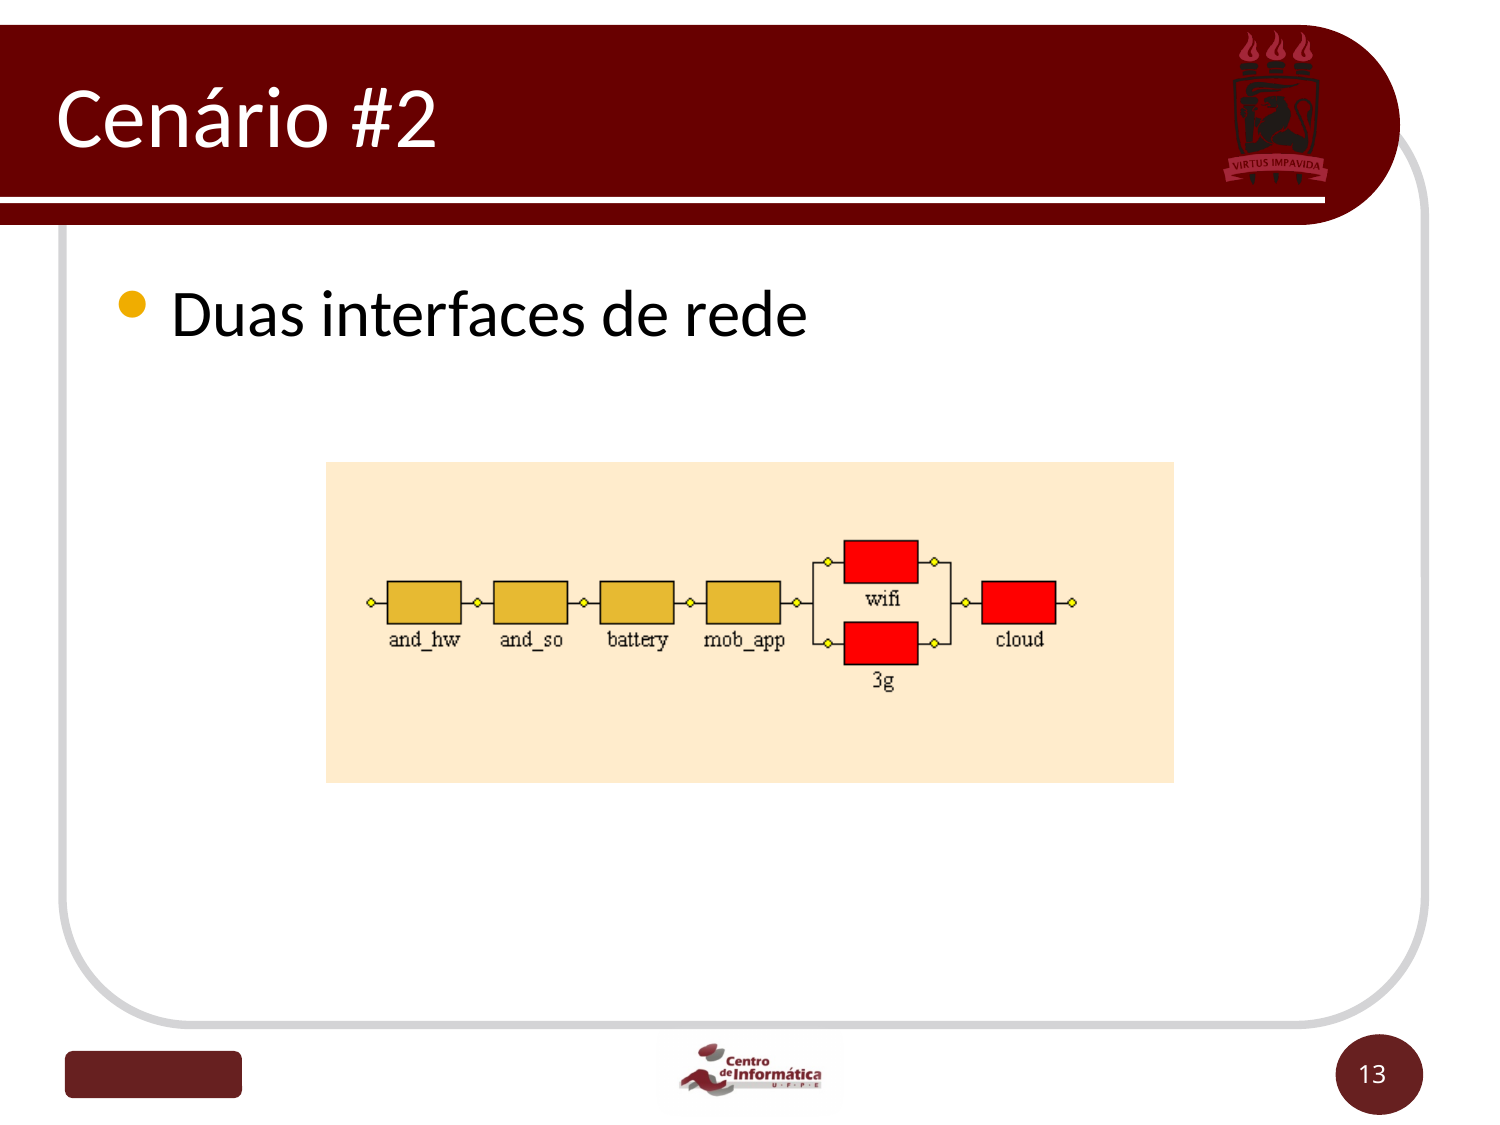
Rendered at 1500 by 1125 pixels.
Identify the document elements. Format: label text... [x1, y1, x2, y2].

slide_number 13 [1051, 1025, 1402, 1100]
picture [1223, 30, 1328, 37]
picture [685, 1052, 815, 1088]
list Duas interfaces de rede [99, 262, 1400, 988]
title Cenário #2 [41, 37, 1347, 188]
picture [326, 462, 1174, 783]
